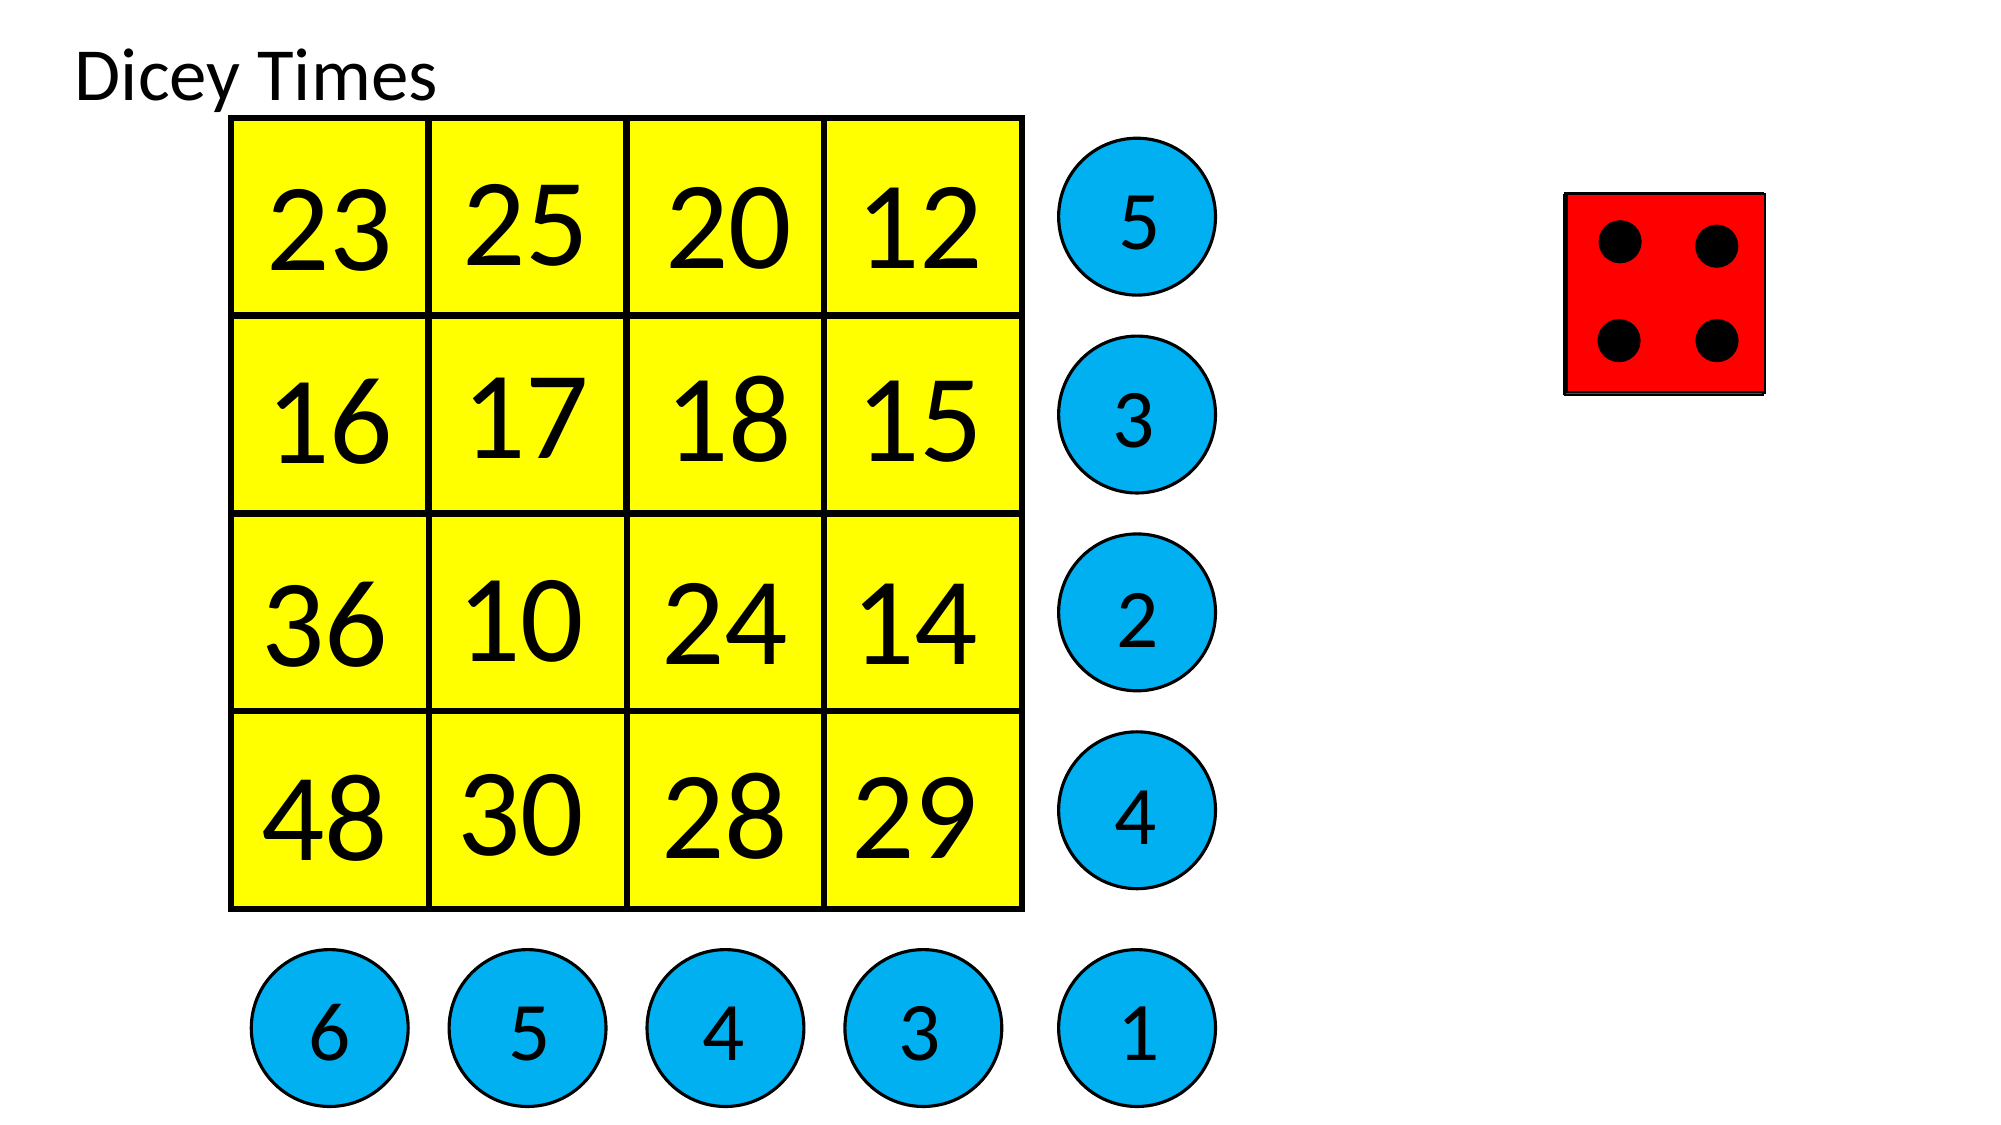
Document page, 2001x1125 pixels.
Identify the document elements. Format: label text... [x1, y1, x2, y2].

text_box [251, 326, 998, 498]
text_box Dicey Times [59, 18, 1067, 124]
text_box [230, 117, 1216, 1107]
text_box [246, 529, 993, 701]
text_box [251, 133, 998, 305]
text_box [1567, 194, 1766, 393]
